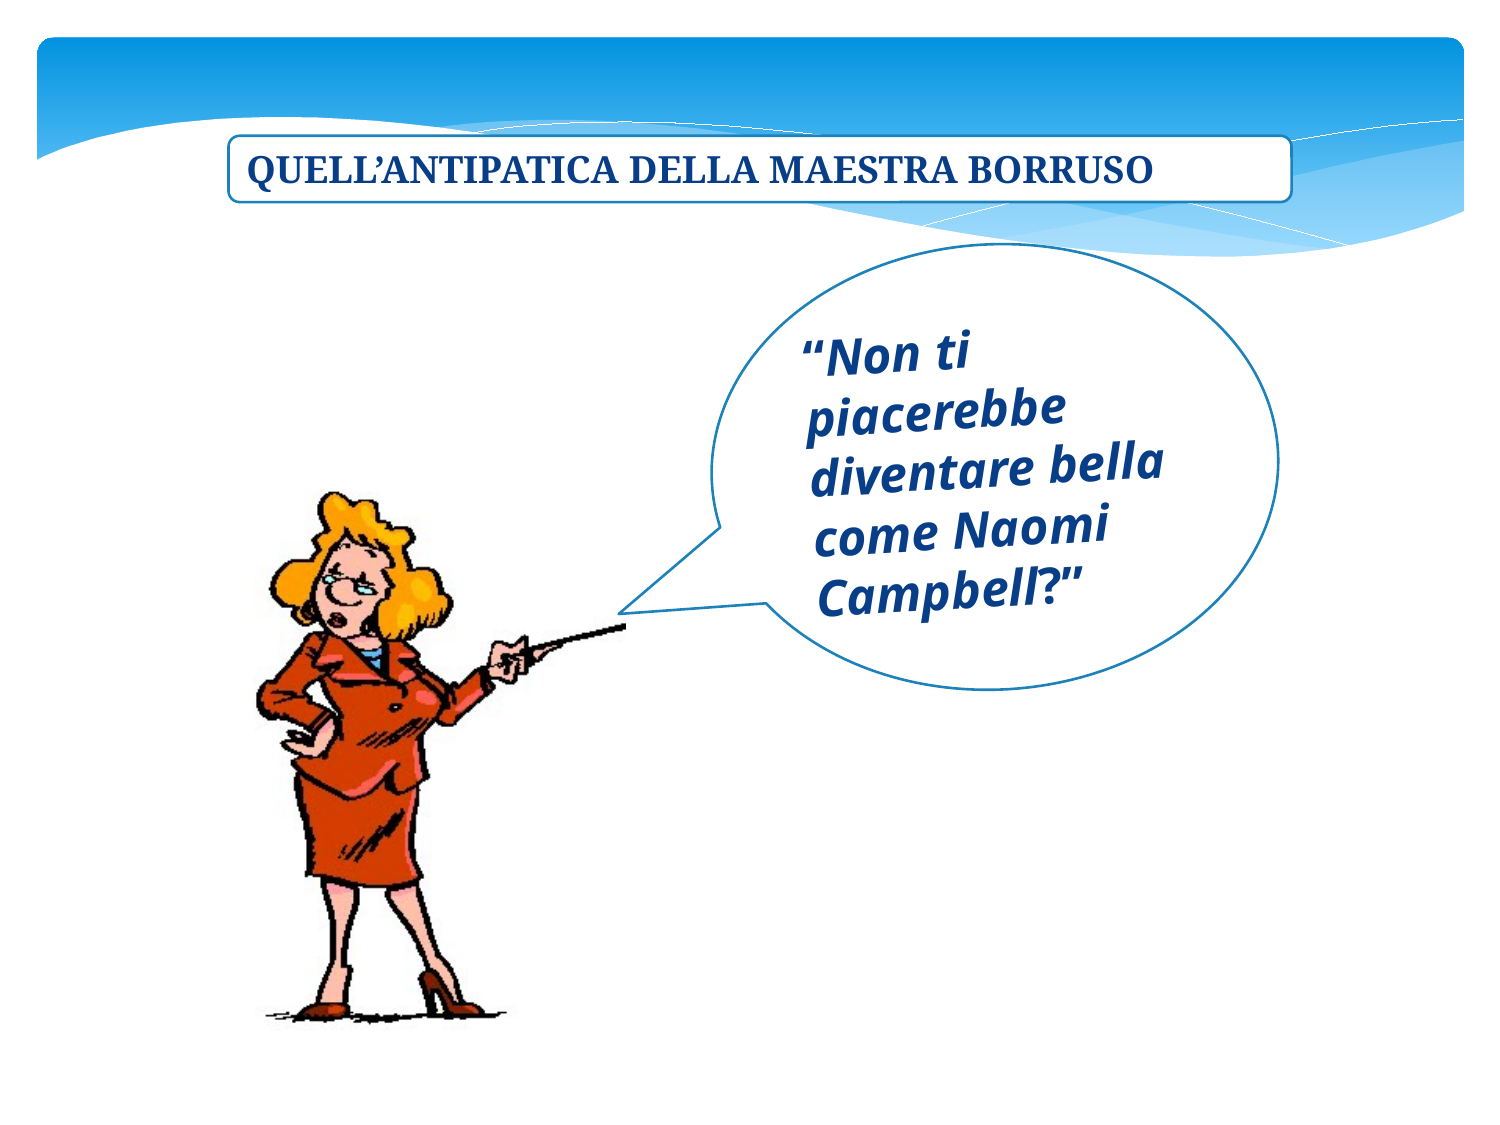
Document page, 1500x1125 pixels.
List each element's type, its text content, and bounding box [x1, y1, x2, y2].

picture [229, 467, 626, 1034]
text_box QUELL’ANTIPATICA DELLA MAESTRA BORRUSO [227, 134, 1293, 204]
text_box “Non ti piacerebbe diventare bella come Naomi Campbell?” [631, 242, 1280, 692]
